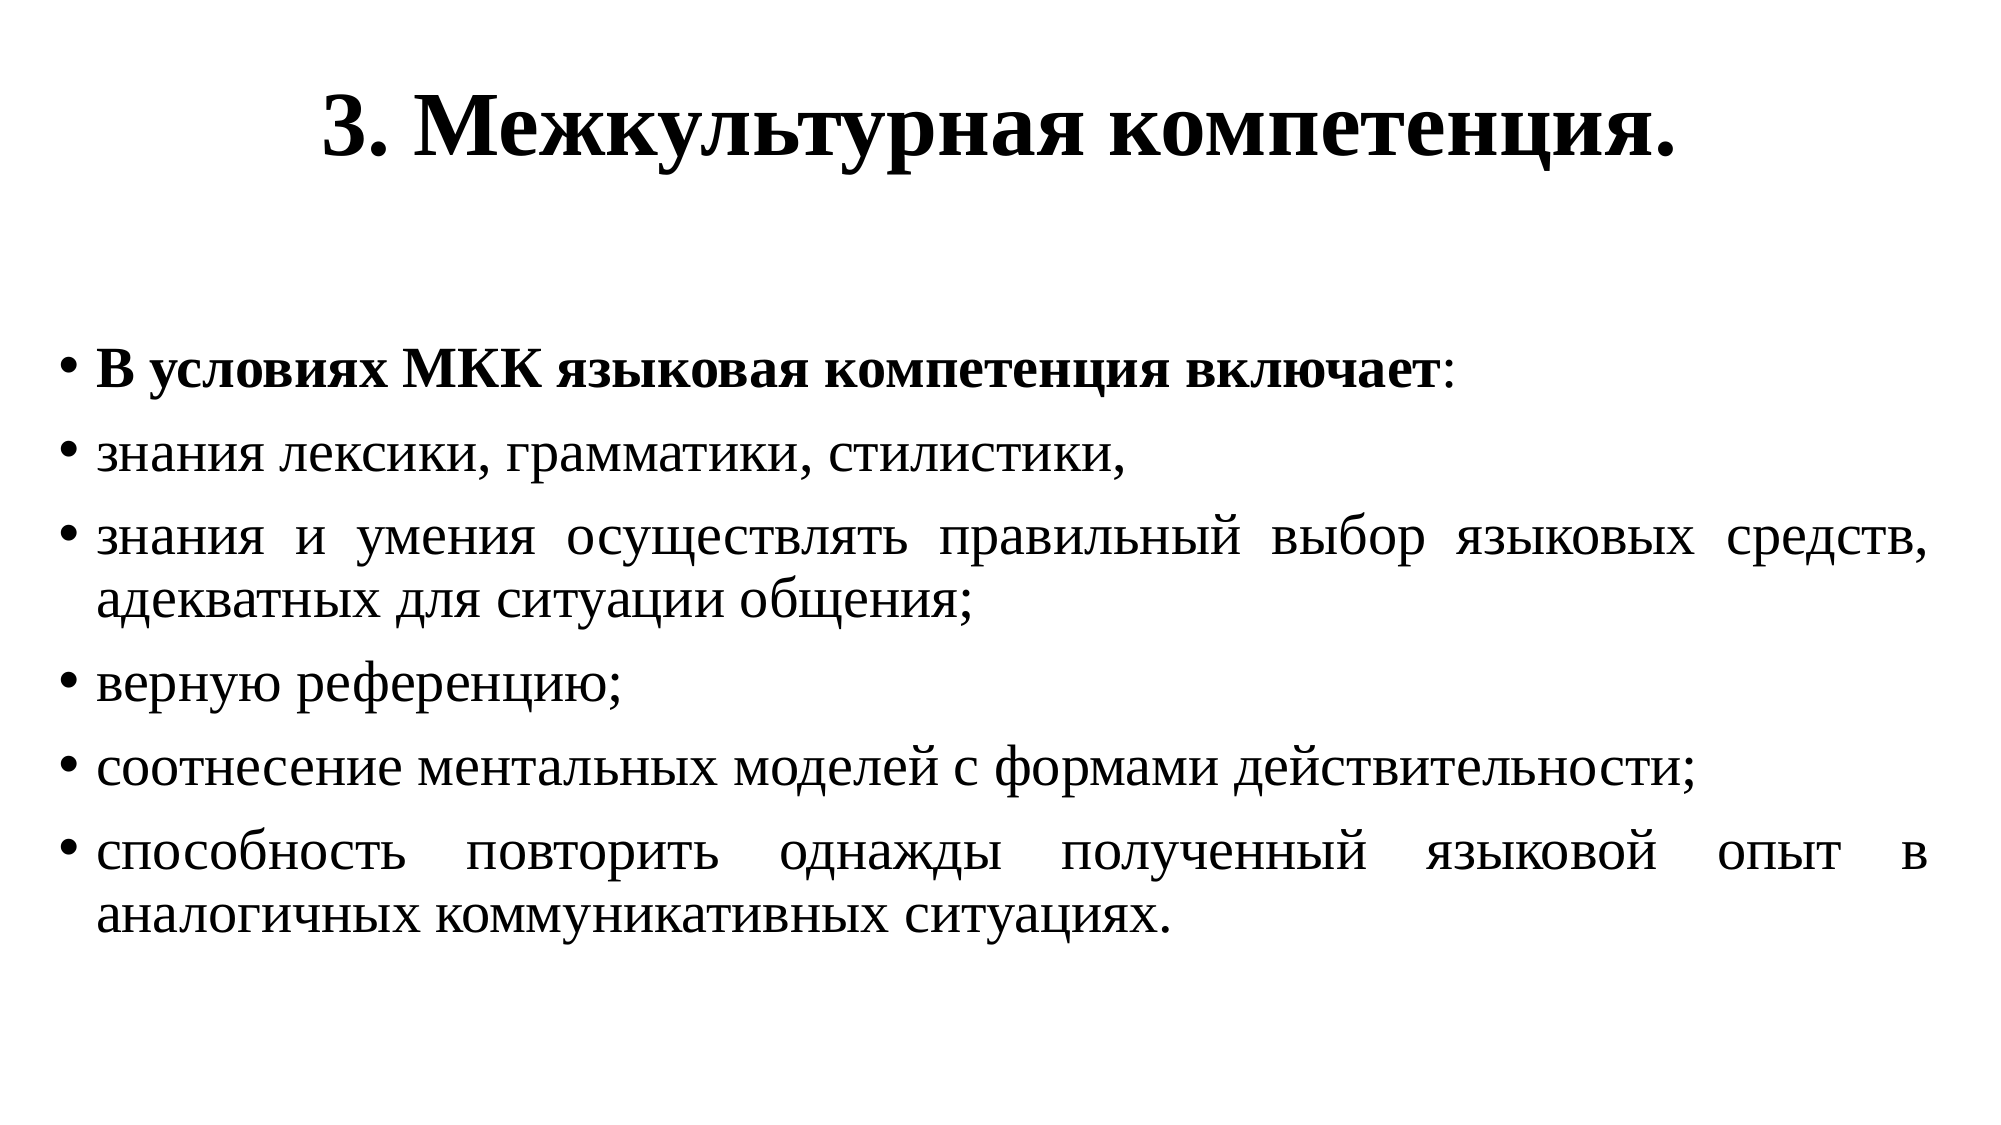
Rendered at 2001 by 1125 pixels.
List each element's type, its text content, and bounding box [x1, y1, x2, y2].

list В условиях МКК языковая компетенция включает: знания лексики, грамматики, стилистики, знания и умения осуществлять правильный выбор языковых средств, адекватных для ситуации общения; верную референцию; соотнесение ментальных моделей с формами действительности; способность повторить однажды полученный языковой опыт в аналогичных коммуникативных ситуациях. [43, 238, 1946, 998]
title 3. Межкультурная компетенция. [137, 59, 1863, 192]
